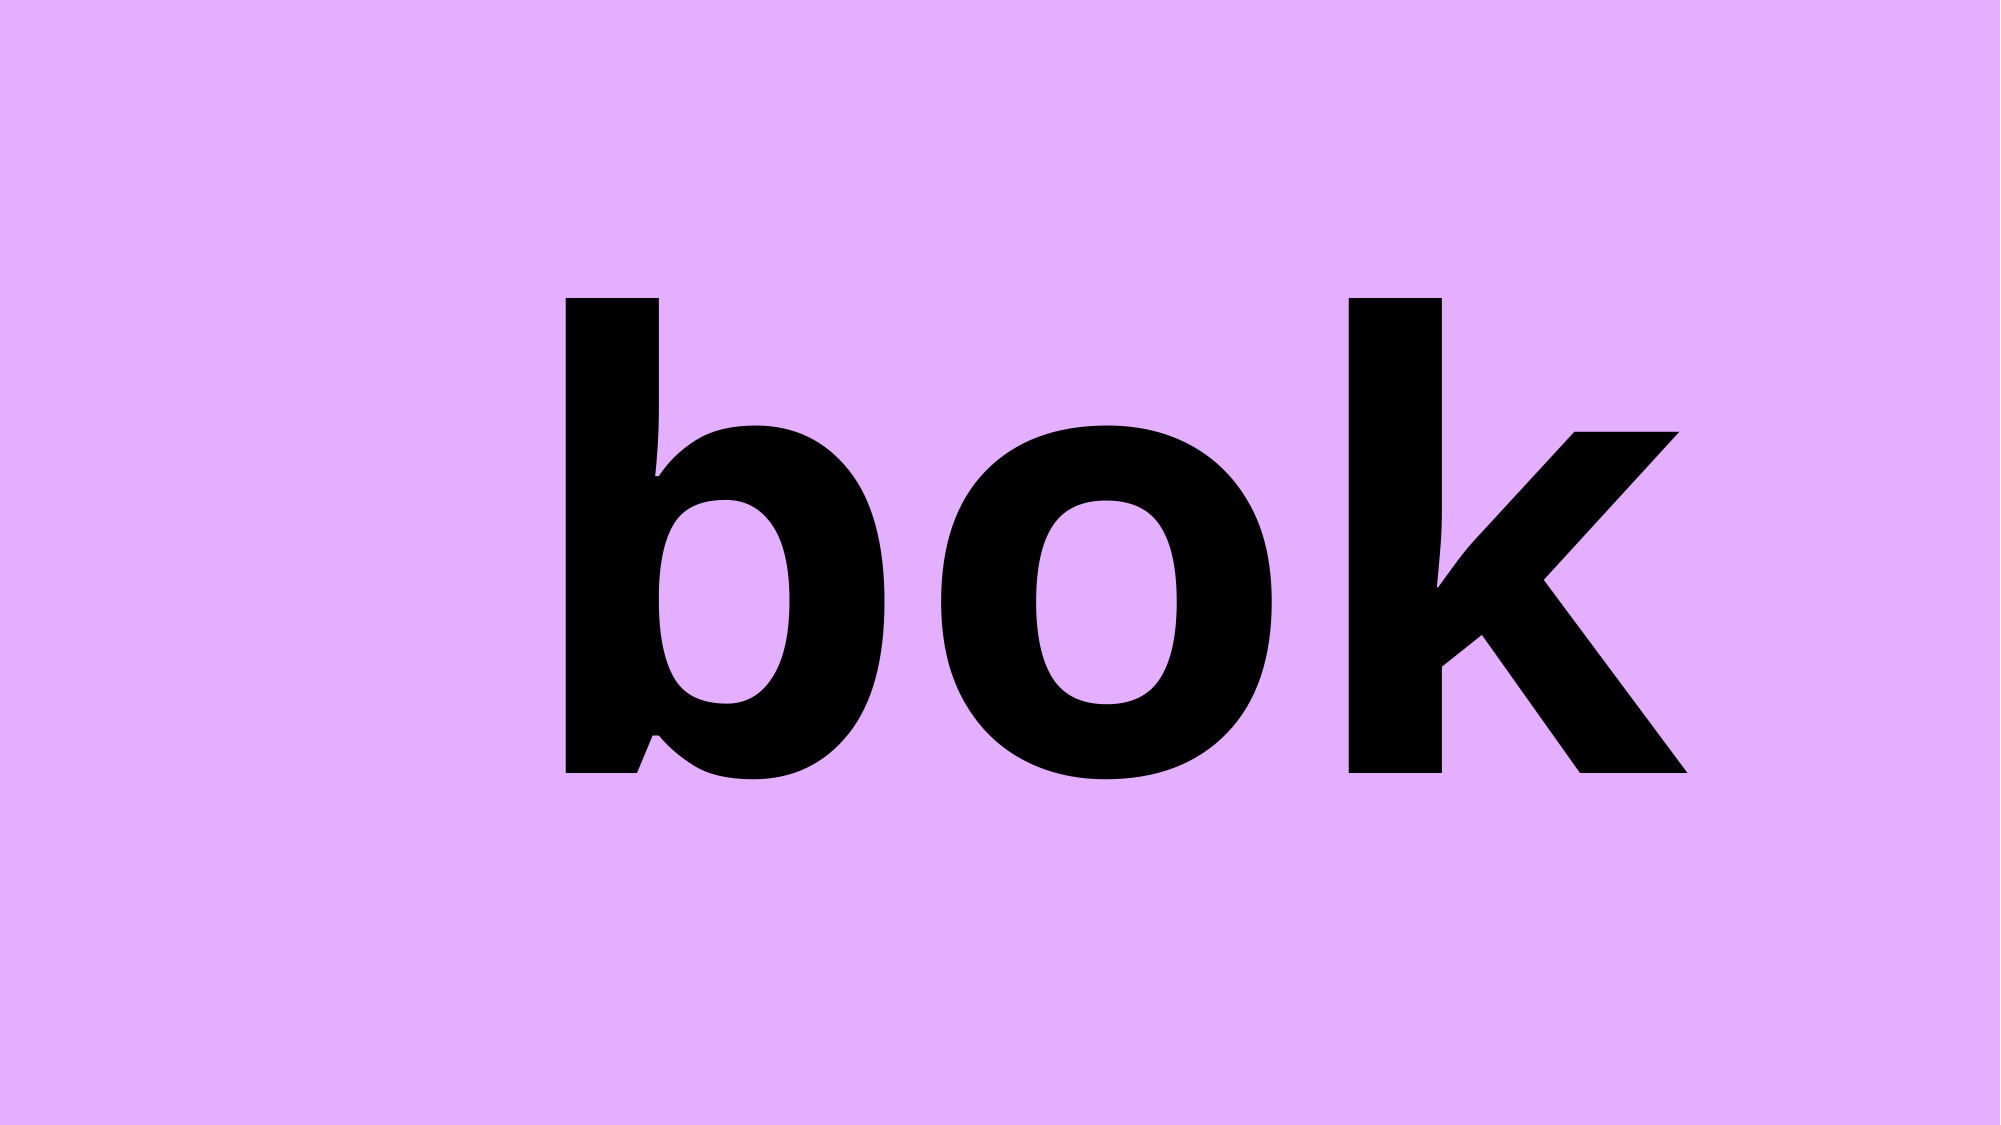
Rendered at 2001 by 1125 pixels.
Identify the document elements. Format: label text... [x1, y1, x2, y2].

title bok [502, 462, 2000, 680]
